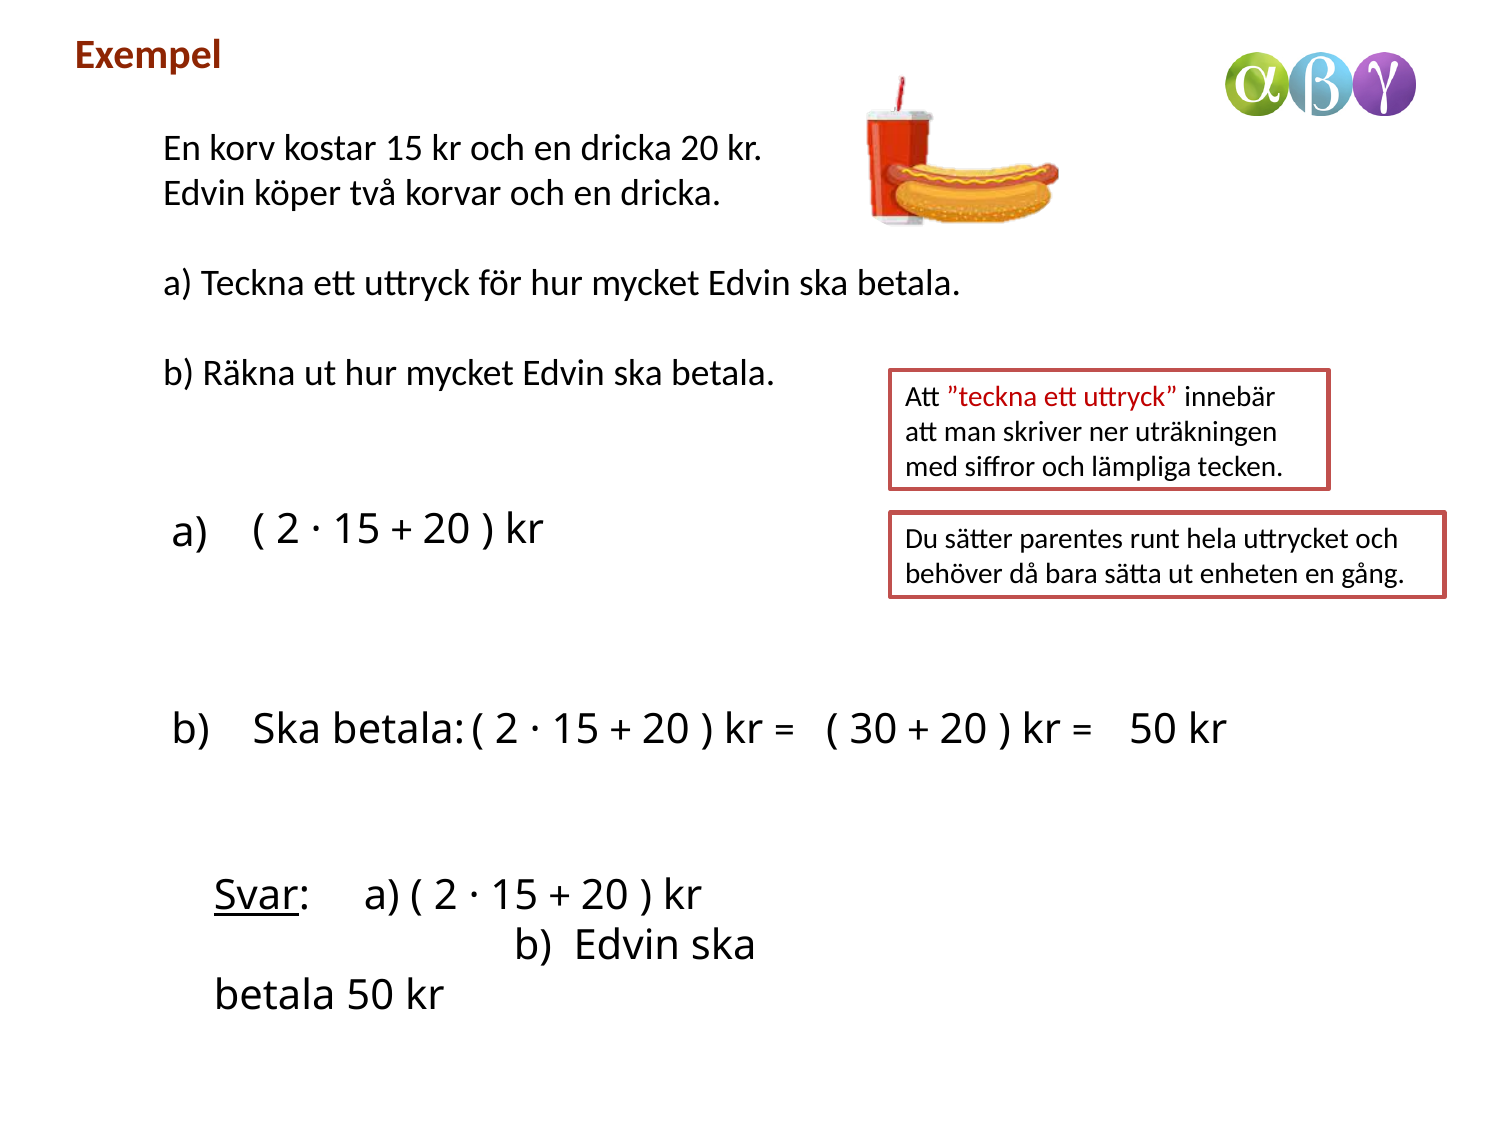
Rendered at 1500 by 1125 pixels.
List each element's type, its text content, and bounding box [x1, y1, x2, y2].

text_box Att ”teckna ett uttryck” innebär att man skriver ner uträkningen med siffror och lämpliga tecken. [888, 368, 1331, 491]
text_box ( 30 + 20 ) kr = [811, 694, 1114, 760]
text_box a) [156, 496, 238, 562]
text_box En korv kostar 15 kr och en dricka 20 kr. Edvin köper två korvar och en dricka. a) Teckna ett uttryck för hur mycket Edvin ska betala. b) Räkna ut hur mycket Edvin ska betala. [148, 115, 993, 401]
text_box Ska betala: [237, 694, 456, 760]
text_box 50 kr [1114, 694, 1278, 760]
text_box Du sätter parentes runt hela uttrycket och behöver då bara sätta ut enheten en gång. [888, 510, 1447, 599]
text_box Exempel [59, 19, 237, 85]
text_box ( 2 · 15 + 20 ) kr = [456, 694, 811, 760]
text_box b) [156, 694, 237, 760]
text_box ( 2 · 15 + 20 ) kr [237, 493, 677, 559]
picture [1225, 52, 1417, 116]
text_box Svar: a) ( 2 · 15 + 20 ) kr b) Edvin ska betala 50 kr [199, 860, 864, 1026]
picture [832, 65, 1073, 240]
